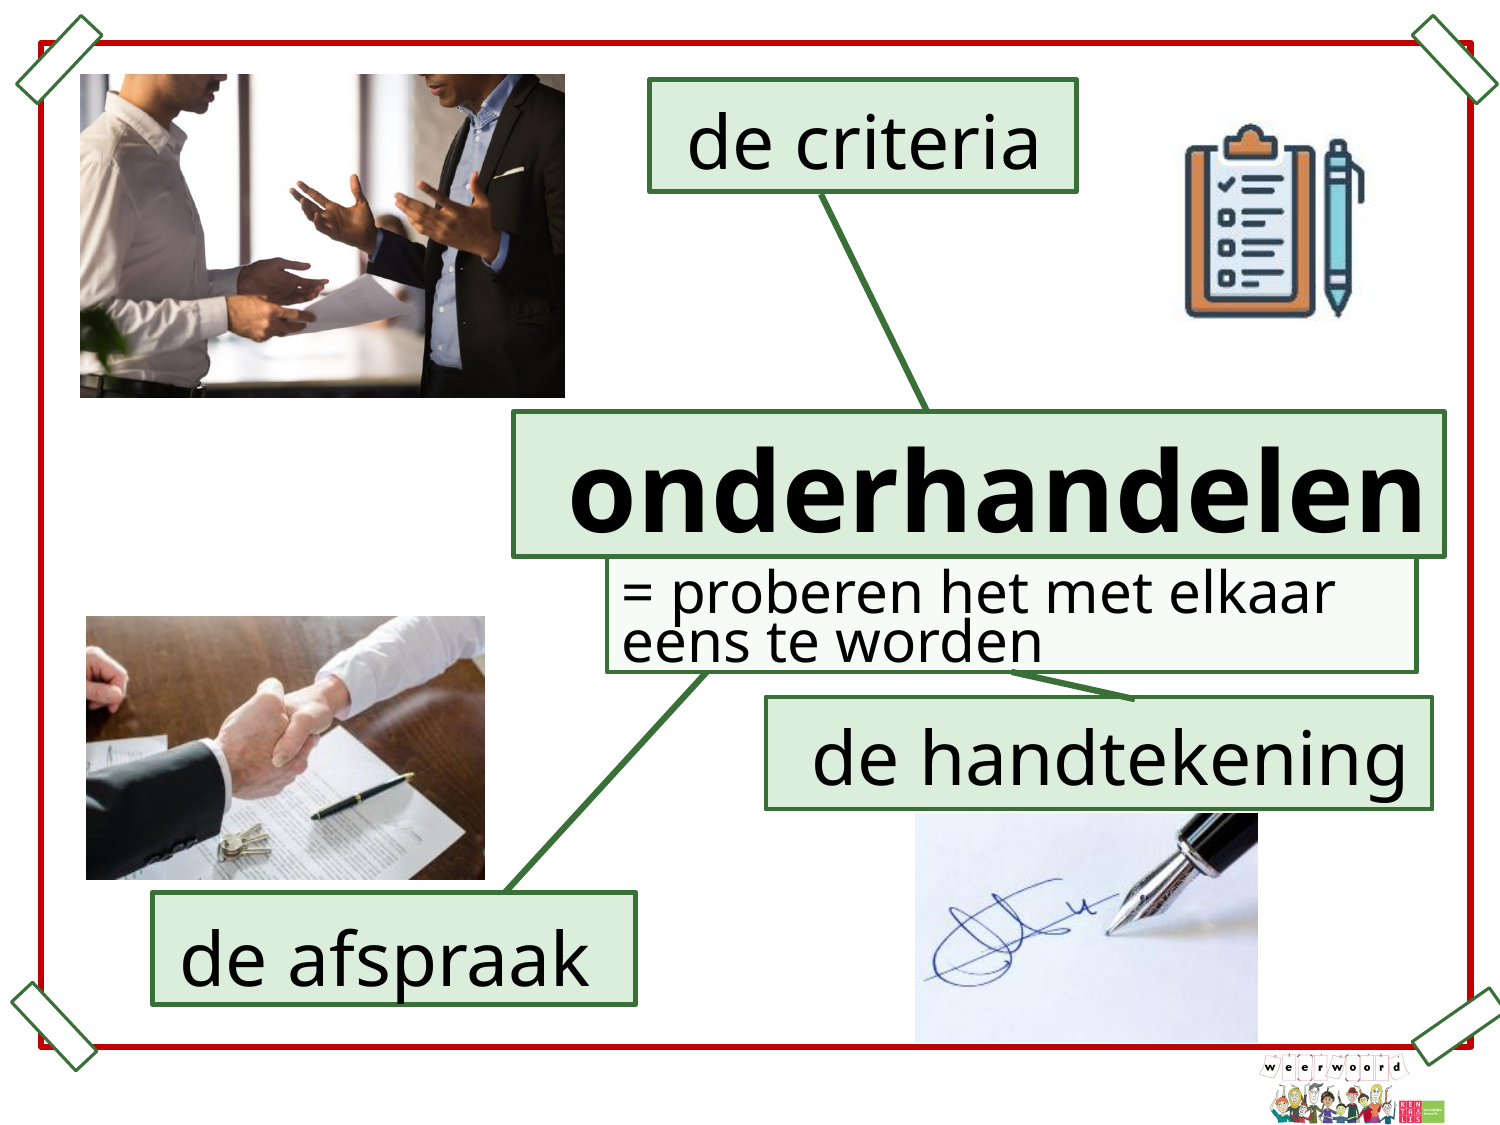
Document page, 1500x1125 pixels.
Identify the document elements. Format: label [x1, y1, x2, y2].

picture [80, 74, 565, 398]
text_box [820, 193, 928, 412]
text_box [504, 671, 707, 893]
text_box [1011, 671, 1136, 700]
text_box [39, 12, 1500, 1074]
picture [1257, 1074, 1448, 1125]
picture [915, 813, 1259, 1043]
picture [85, 615, 485, 880]
picture [1124, 70, 1426, 372]
